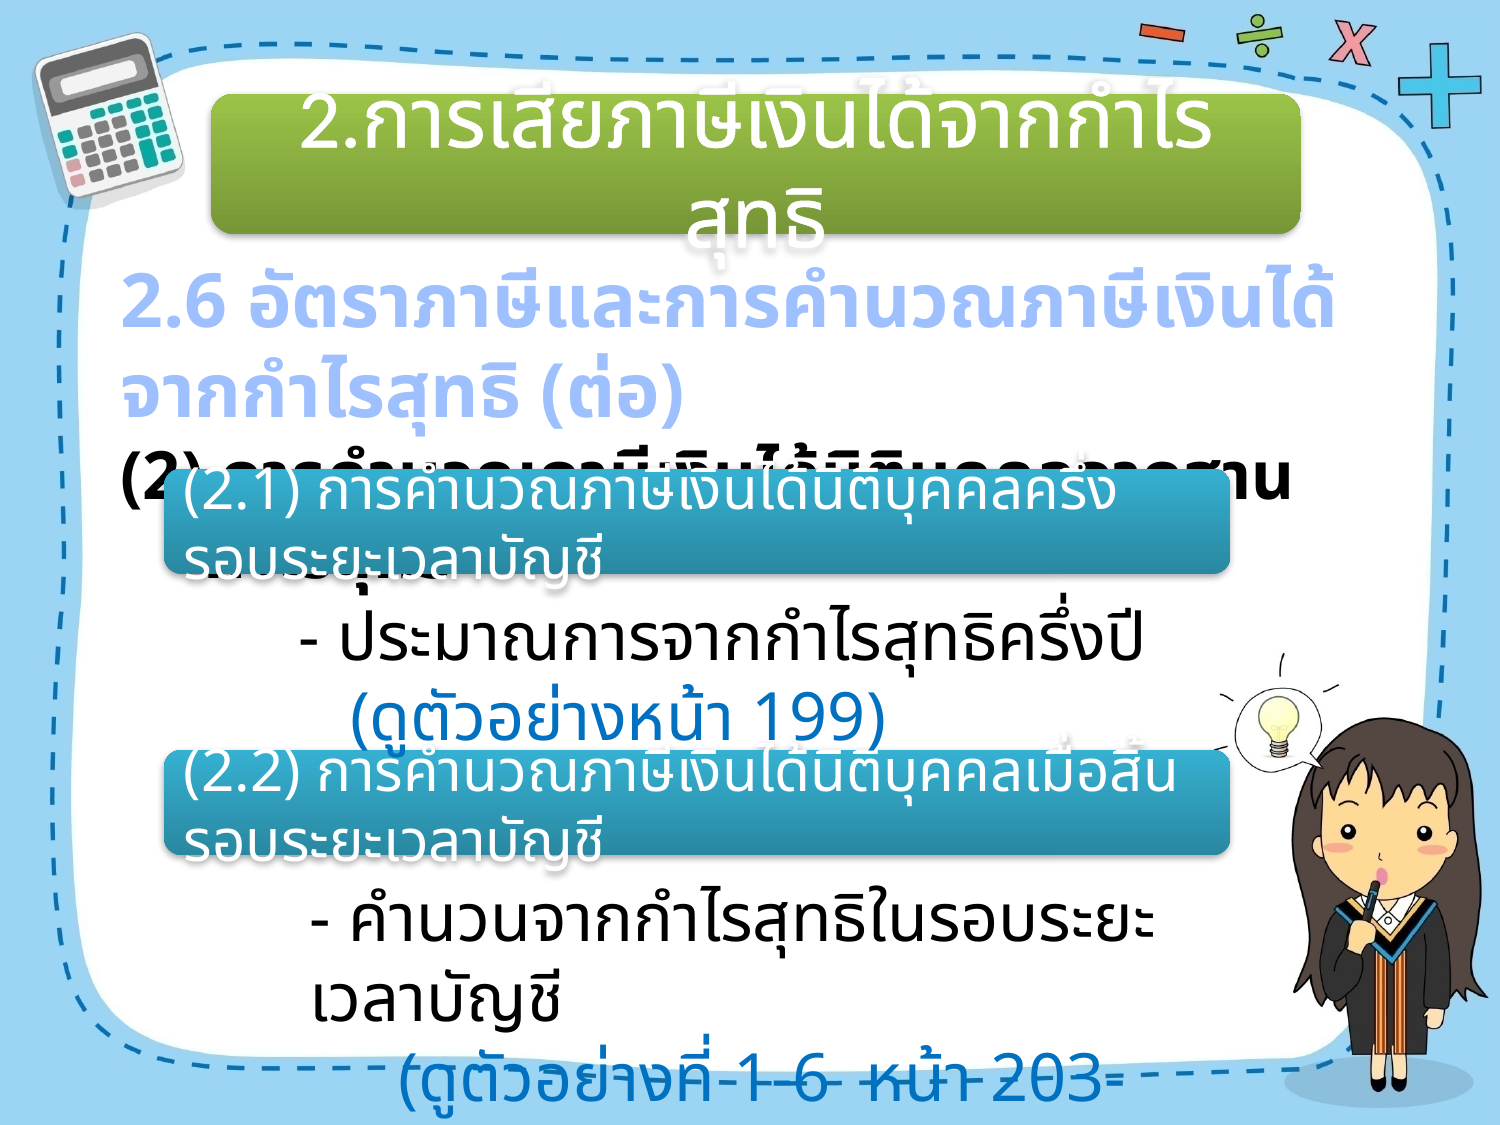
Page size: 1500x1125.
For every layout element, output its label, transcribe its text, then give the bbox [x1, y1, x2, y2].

picture [0, 0, 1500, 1125]
text_box 2.6 อัตราภาษีและการคำนวณภาษีเงินได้จากกำไรสุทธิ (ต่อ) (2) การคำนวณภาษีเงินได้นิติบุคคลจากฐานกำไรสุทธิ [105, 245, 1418, 690]
text_box (2.1) การคำนวณภาษีเงินได้นิติบุคคลครึ่งรอบระยะเวลาบัญชี [163, 468, 1231, 575]
text_box - คำนวนจากกำไรสุทธิในรอบระยะเวลาบัญชี (ดูตัวอย่างที่ 1-6 หน้า 203-224) [210, 867, 1184, 1125]
text_box 2.การเสียภาษีเงินได้จากกำไรสุทธิ [210, 93, 1301, 235]
text_box (2.2) การคำนวณภาษีเงินได้นิติบุคคลเมื่อสิ้นรอบระยะเวลาบัญชี [163, 749, 1231, 856]
text_box - ประมาณการจากกำไรสุทธิครึ่งปี (ดูตัวอย่างหน้า 199) [199, 585, 1172, 761]
